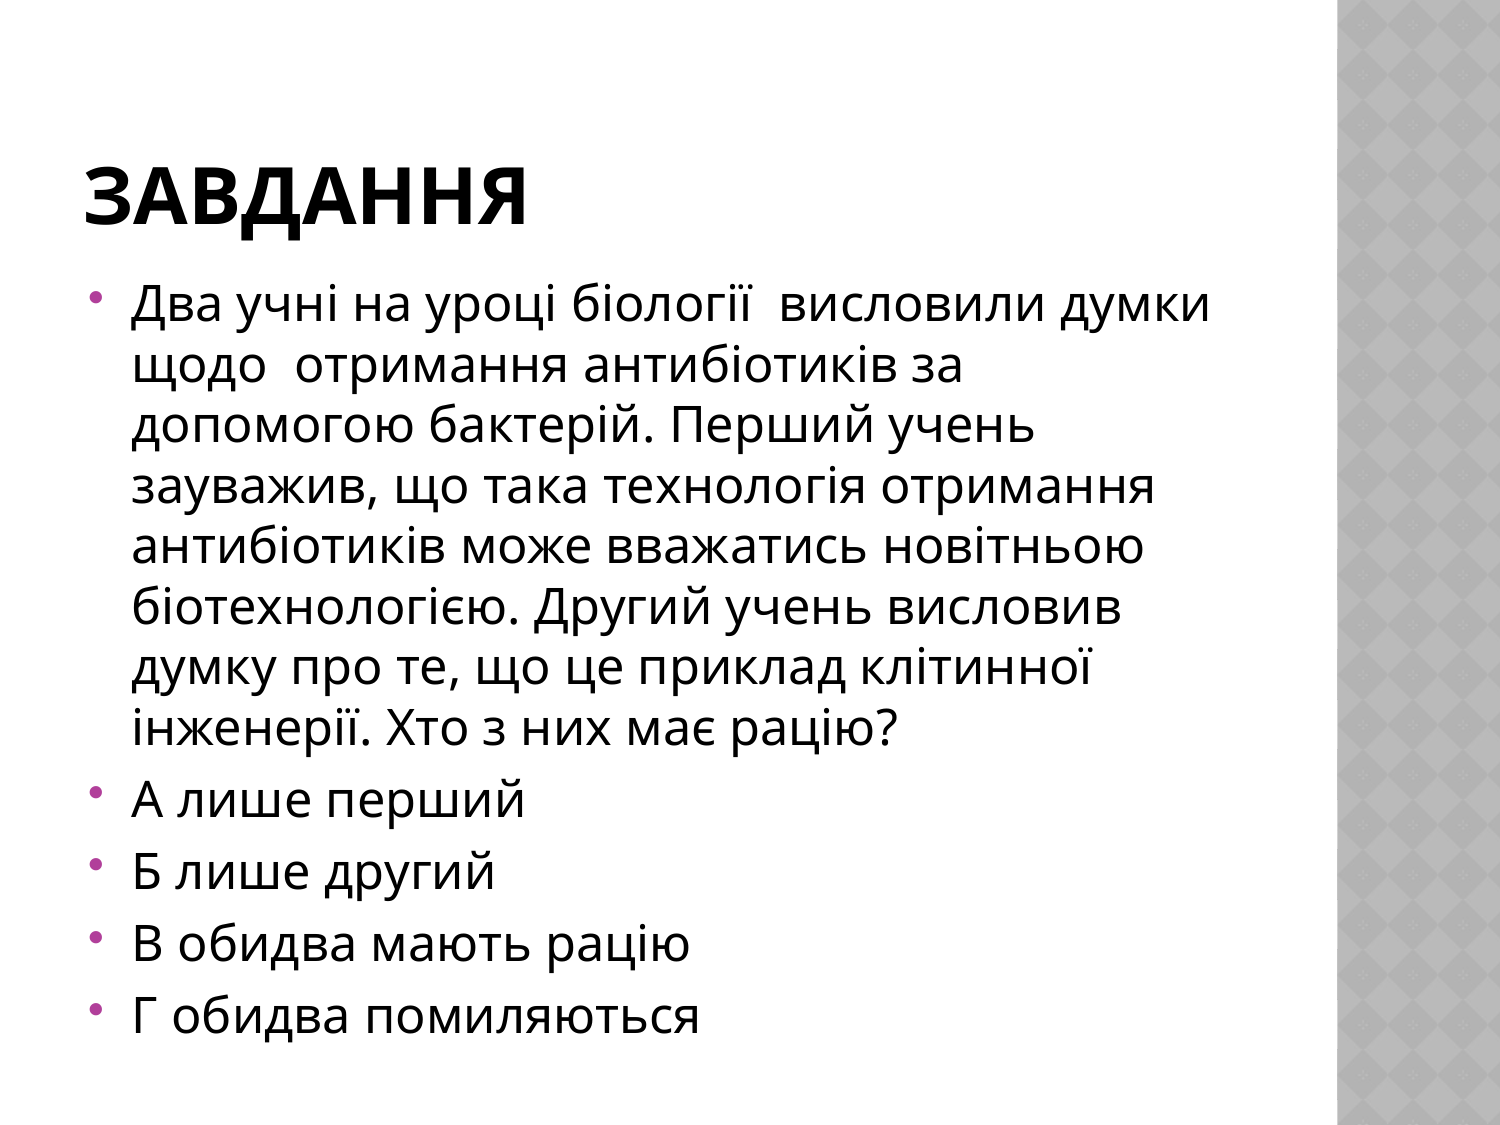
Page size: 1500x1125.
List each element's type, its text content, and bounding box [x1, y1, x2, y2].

title завдання [75, 52, 1263, 240]
list Два учні на уроці біології висловили думки щодо отримання антибіотиків за допомогою бактерій. Перший учень зауважив, що така технологія отримання антибіотиків може вважатись новітньою біотехнологією. Другий учень висловив думку про те, що це приклад клітинної інженерії. Хто з них має рацію? А лише перший Б лише другий В обидва мають рацію Г обидва помиляються [75, 264, 1263, 1059]
